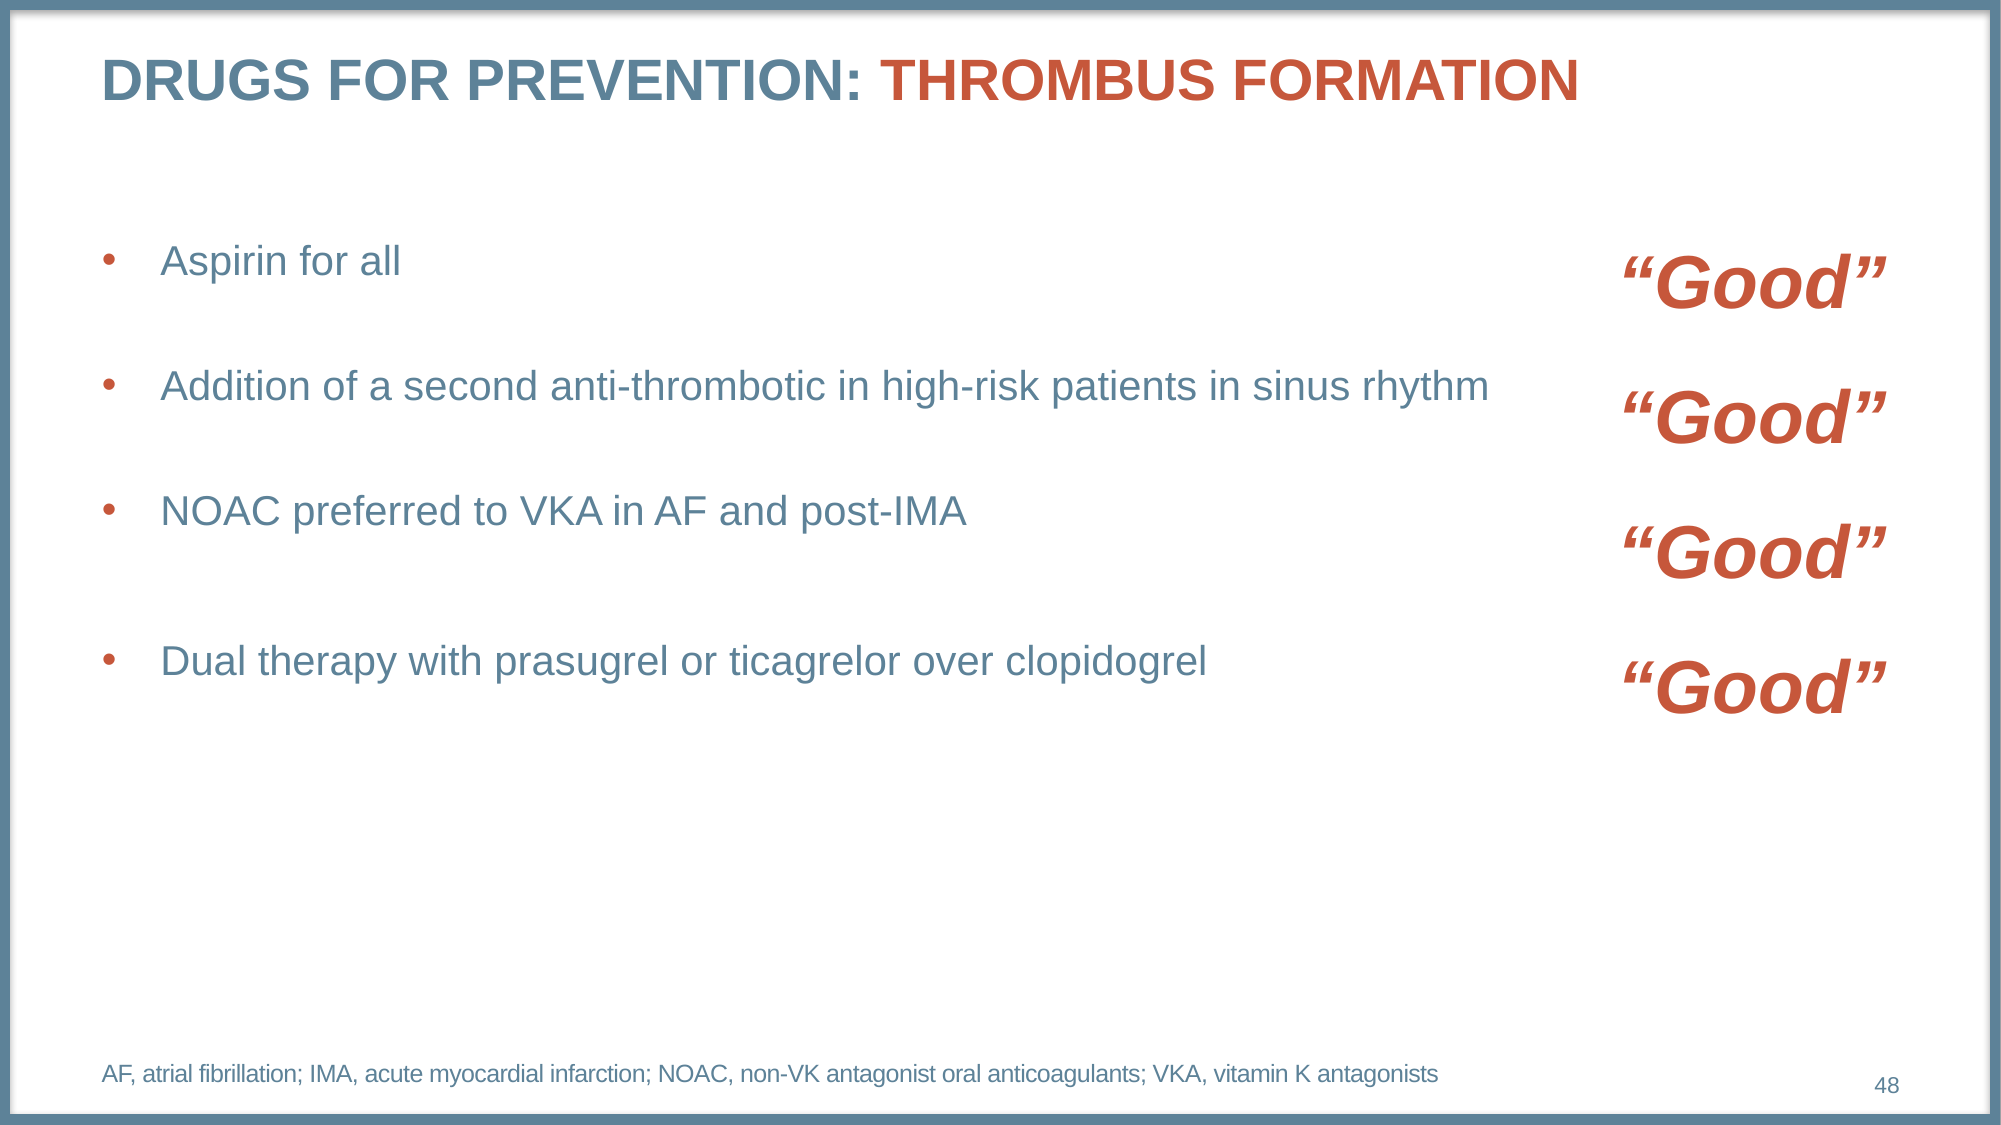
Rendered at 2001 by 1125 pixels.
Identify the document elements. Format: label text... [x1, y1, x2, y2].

text_box “Good” “Good” “Good” “Good” [1602, 181, 2000, 737]
list AF, atrial fibrillation; IMA, acute myocardial infarction; NOAC, non-VK antagonist oral anticoagulants; VKA, vitamin K antagonists [101, 1042, 1772, 1103]
slide_number 48 [1771, 1054, 1900, 1115]
list Aspirin for all Addition of a second anti-thrombotic in high-risk patients in sinus rhythm NOAC preferred to VKA in AF and post-IMA Dual therapy with prasugrel or ticagrelor over clopidogrel [101, 233, 1520, 977]
title Drugs for prevention: thrombus formation [101, 42, 1900, 185]
